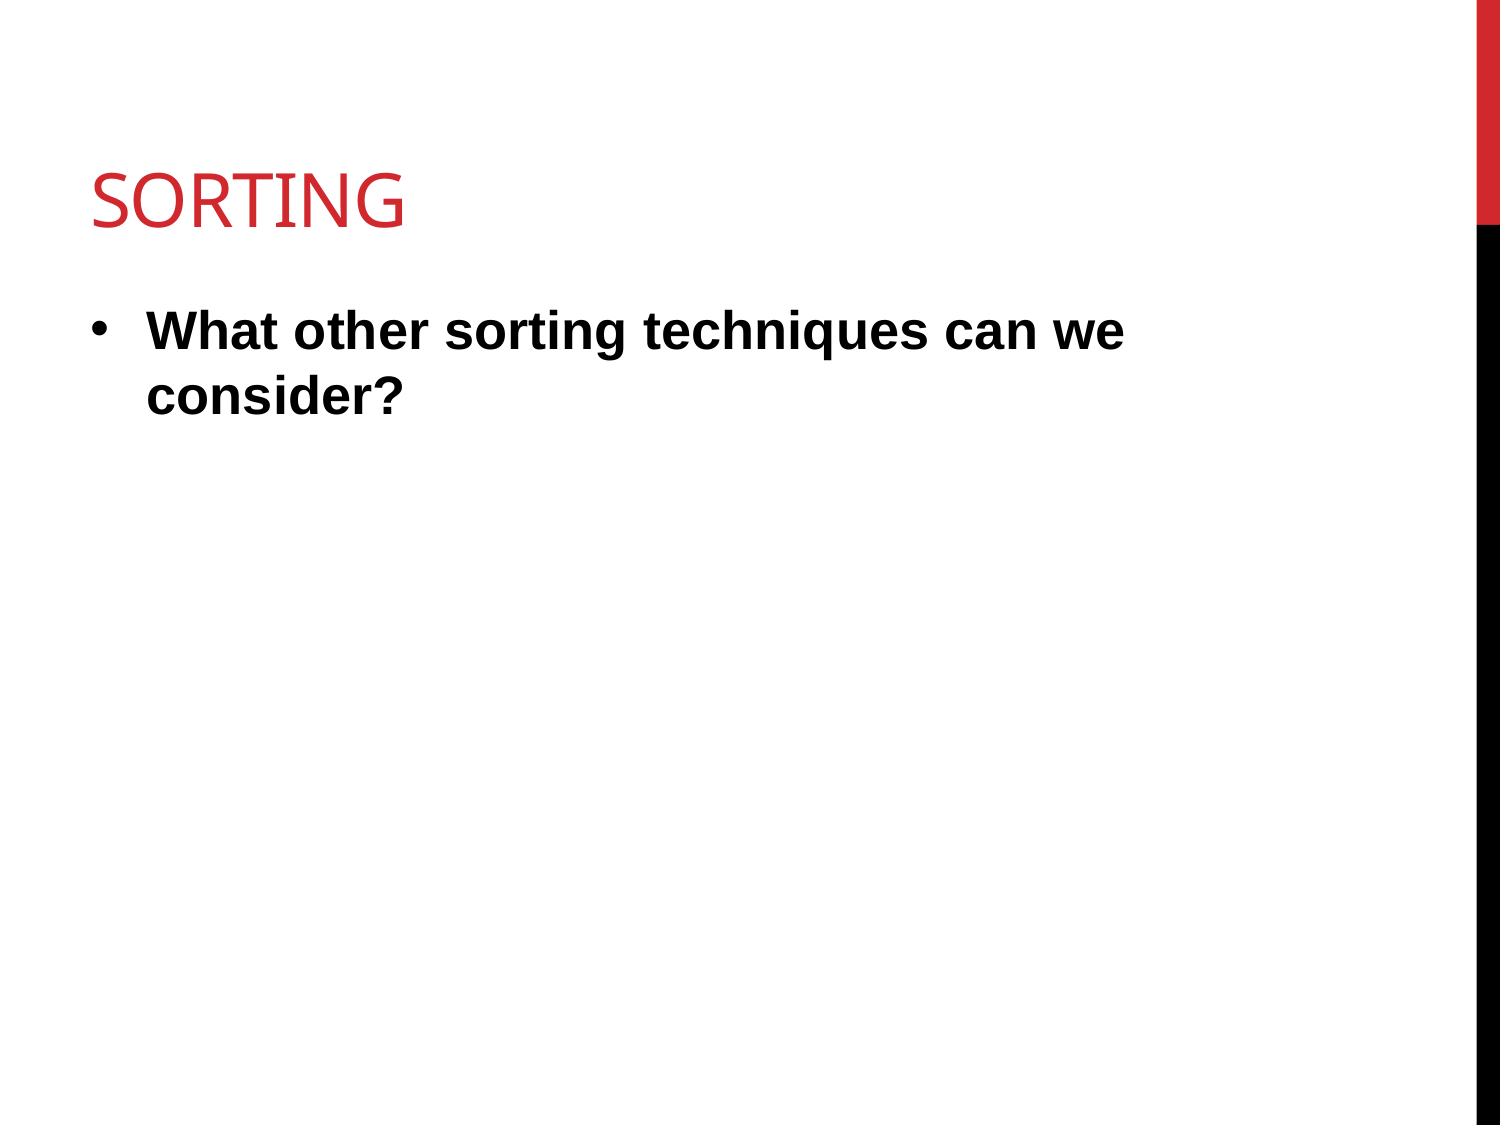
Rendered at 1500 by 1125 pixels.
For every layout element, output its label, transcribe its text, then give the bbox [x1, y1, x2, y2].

list What other sorting techniques can we consider? [75, 287, 1325, 1125]
title Sorting [75, 25, 1325, 250]
